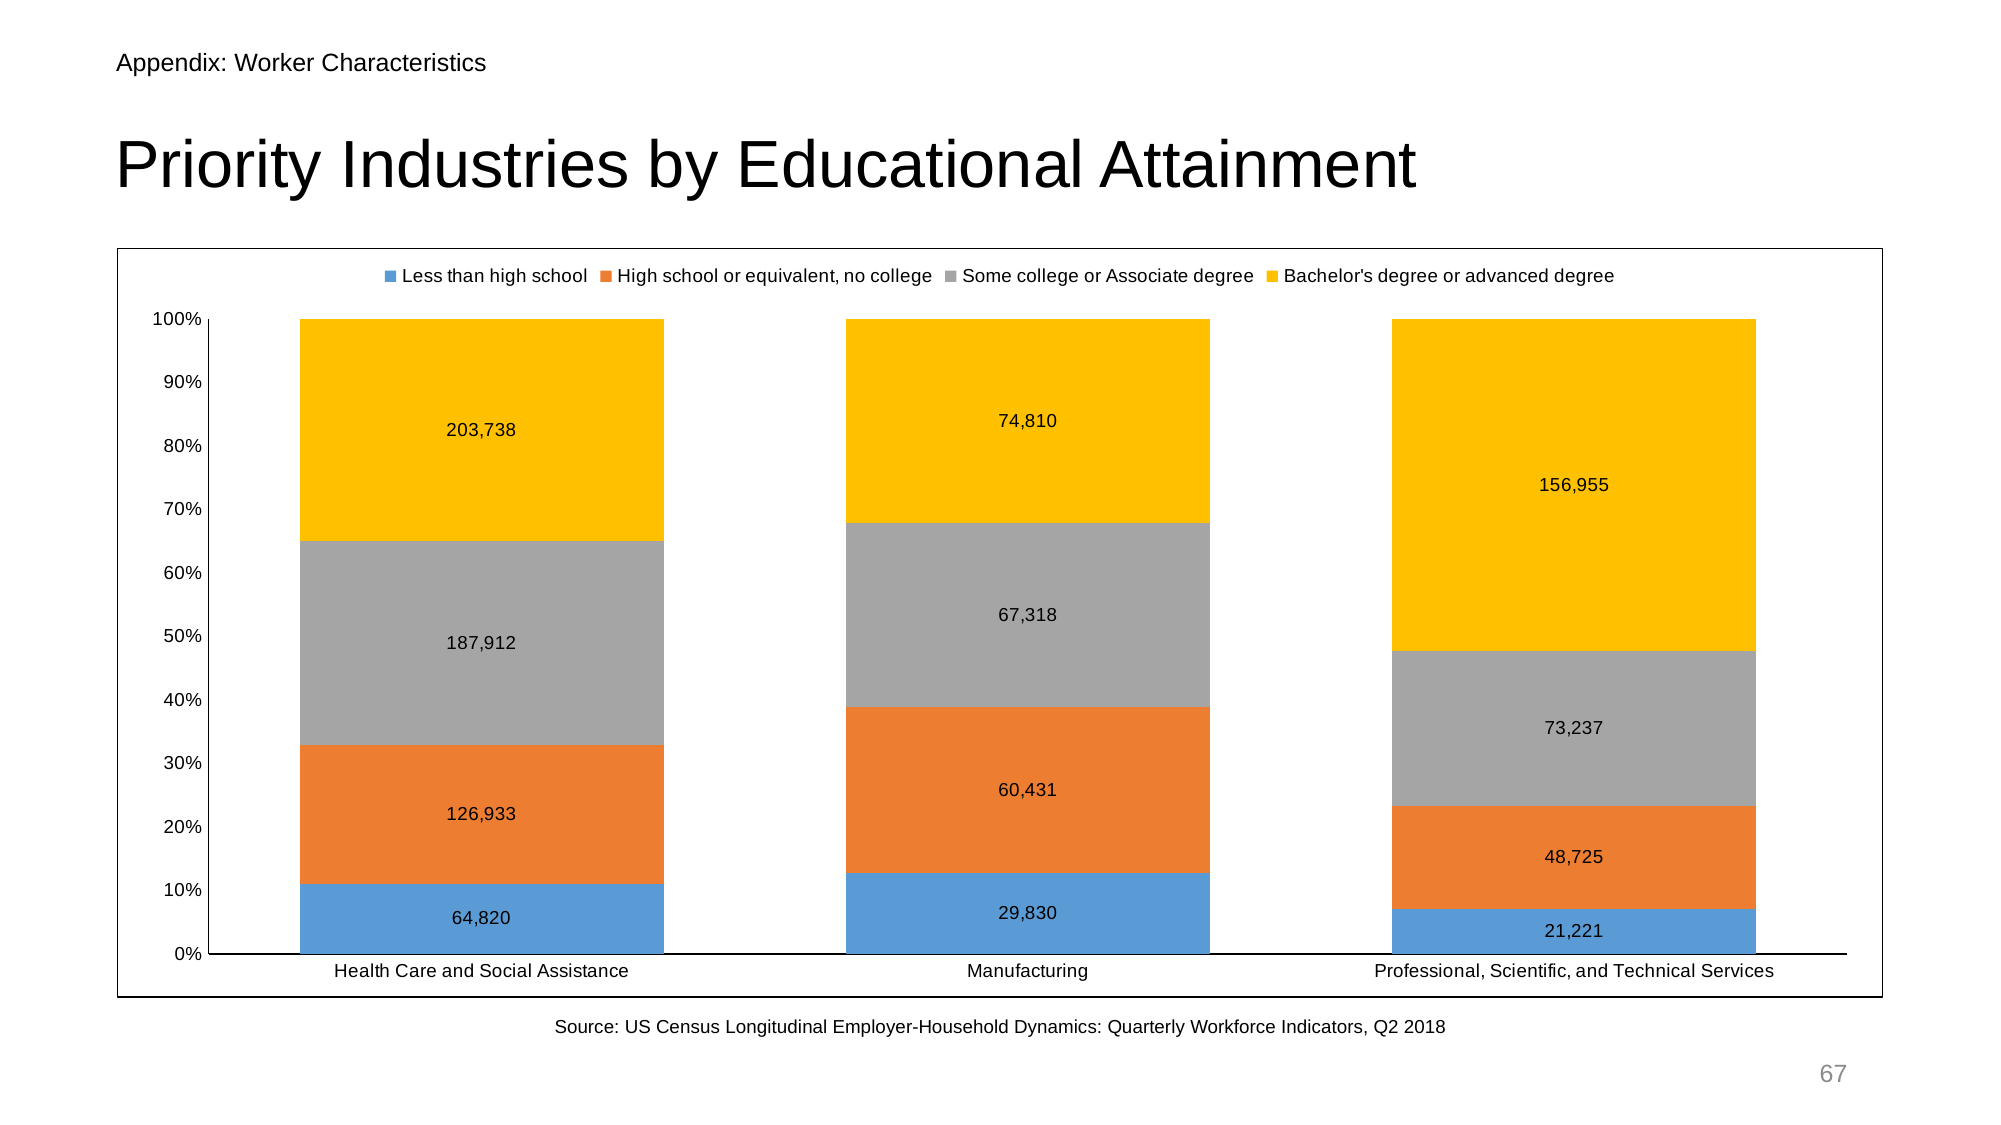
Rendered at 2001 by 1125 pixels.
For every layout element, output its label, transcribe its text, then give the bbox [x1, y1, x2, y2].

text_box Appendix: Worker Characteristics [101, 39, 503, 85]
chart [116, 247, 1884, 998]
text_box Source: US Census Longitudinal Employer-Household Dynamics: Quarterly Workforce Indicators, Q2 2018 [116, 1007, 1884, 1045]
text_box Priority Industries by Educational Attainment [100, 99, 1900, 233]
slide_number 67 [1412, 1045, 1863, 1103]
